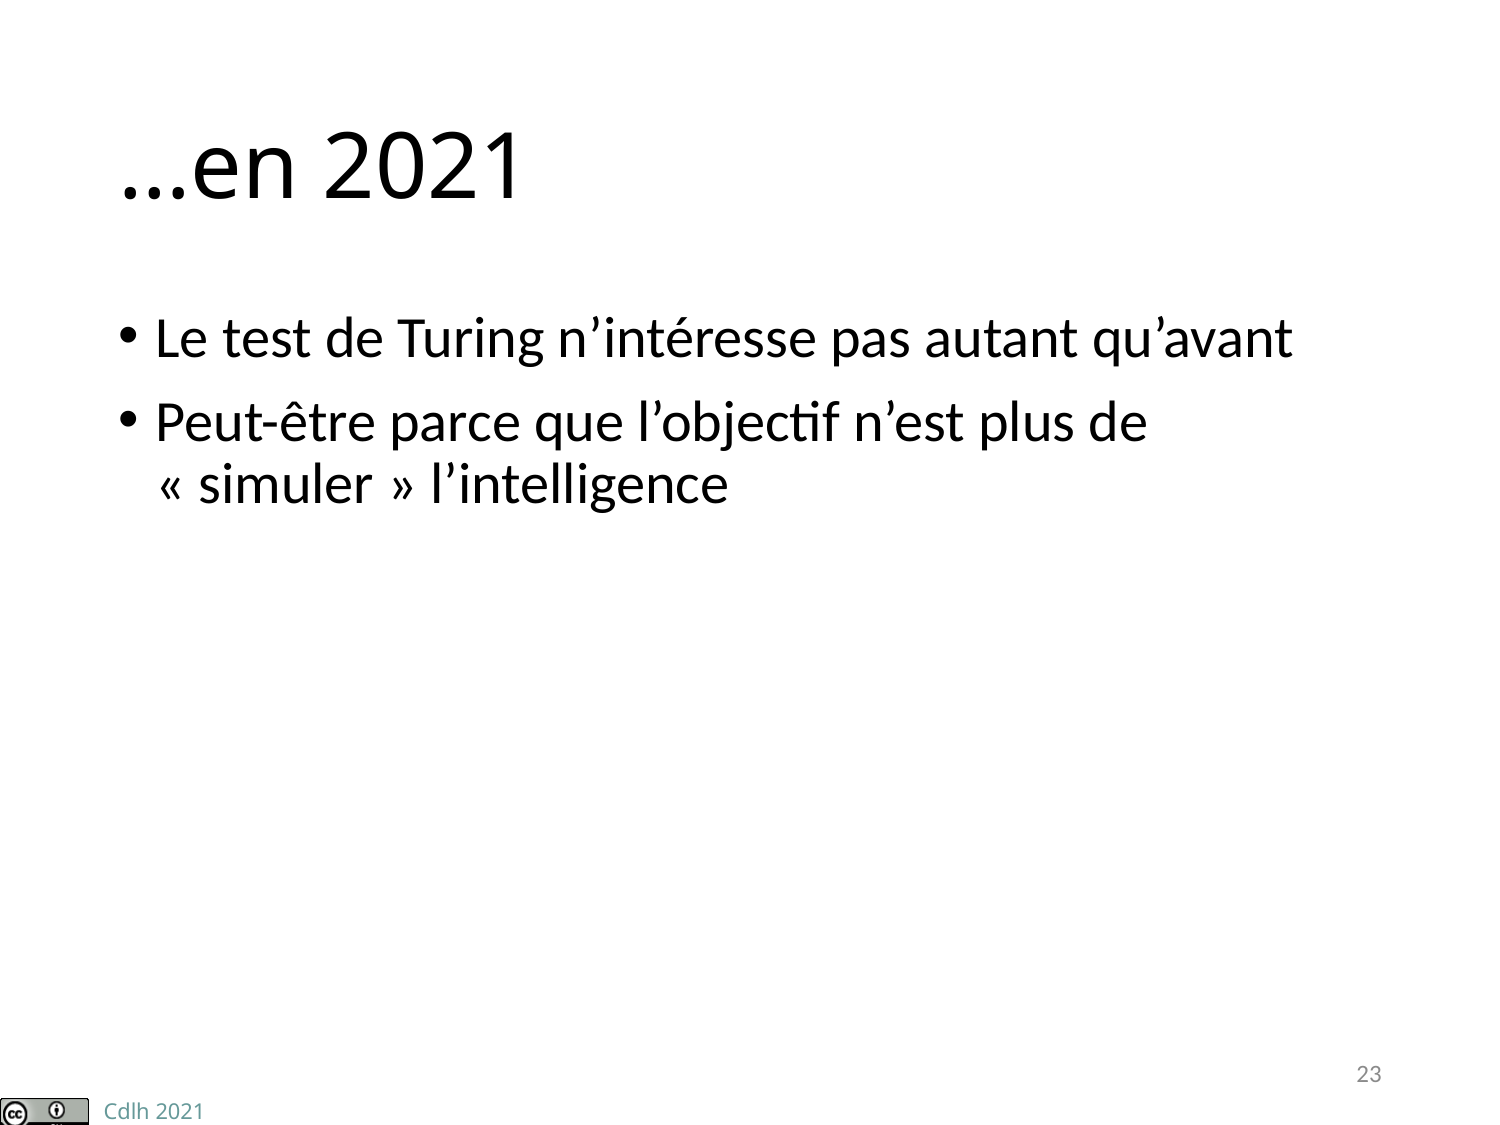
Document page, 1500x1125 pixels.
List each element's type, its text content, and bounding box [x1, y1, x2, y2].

slide_number 23 [1059, 1042, 1397, 1103]
title …en 2021 [103, 59, 1397, 278]
list Le test de Turing n’intéresse pas autant qu’avant Peut-être parce que l’objectif n’est plus de « simuler » l’intelligence [103, 299, 1397, 1014]
picture [0, 1098, 89, 1125]
